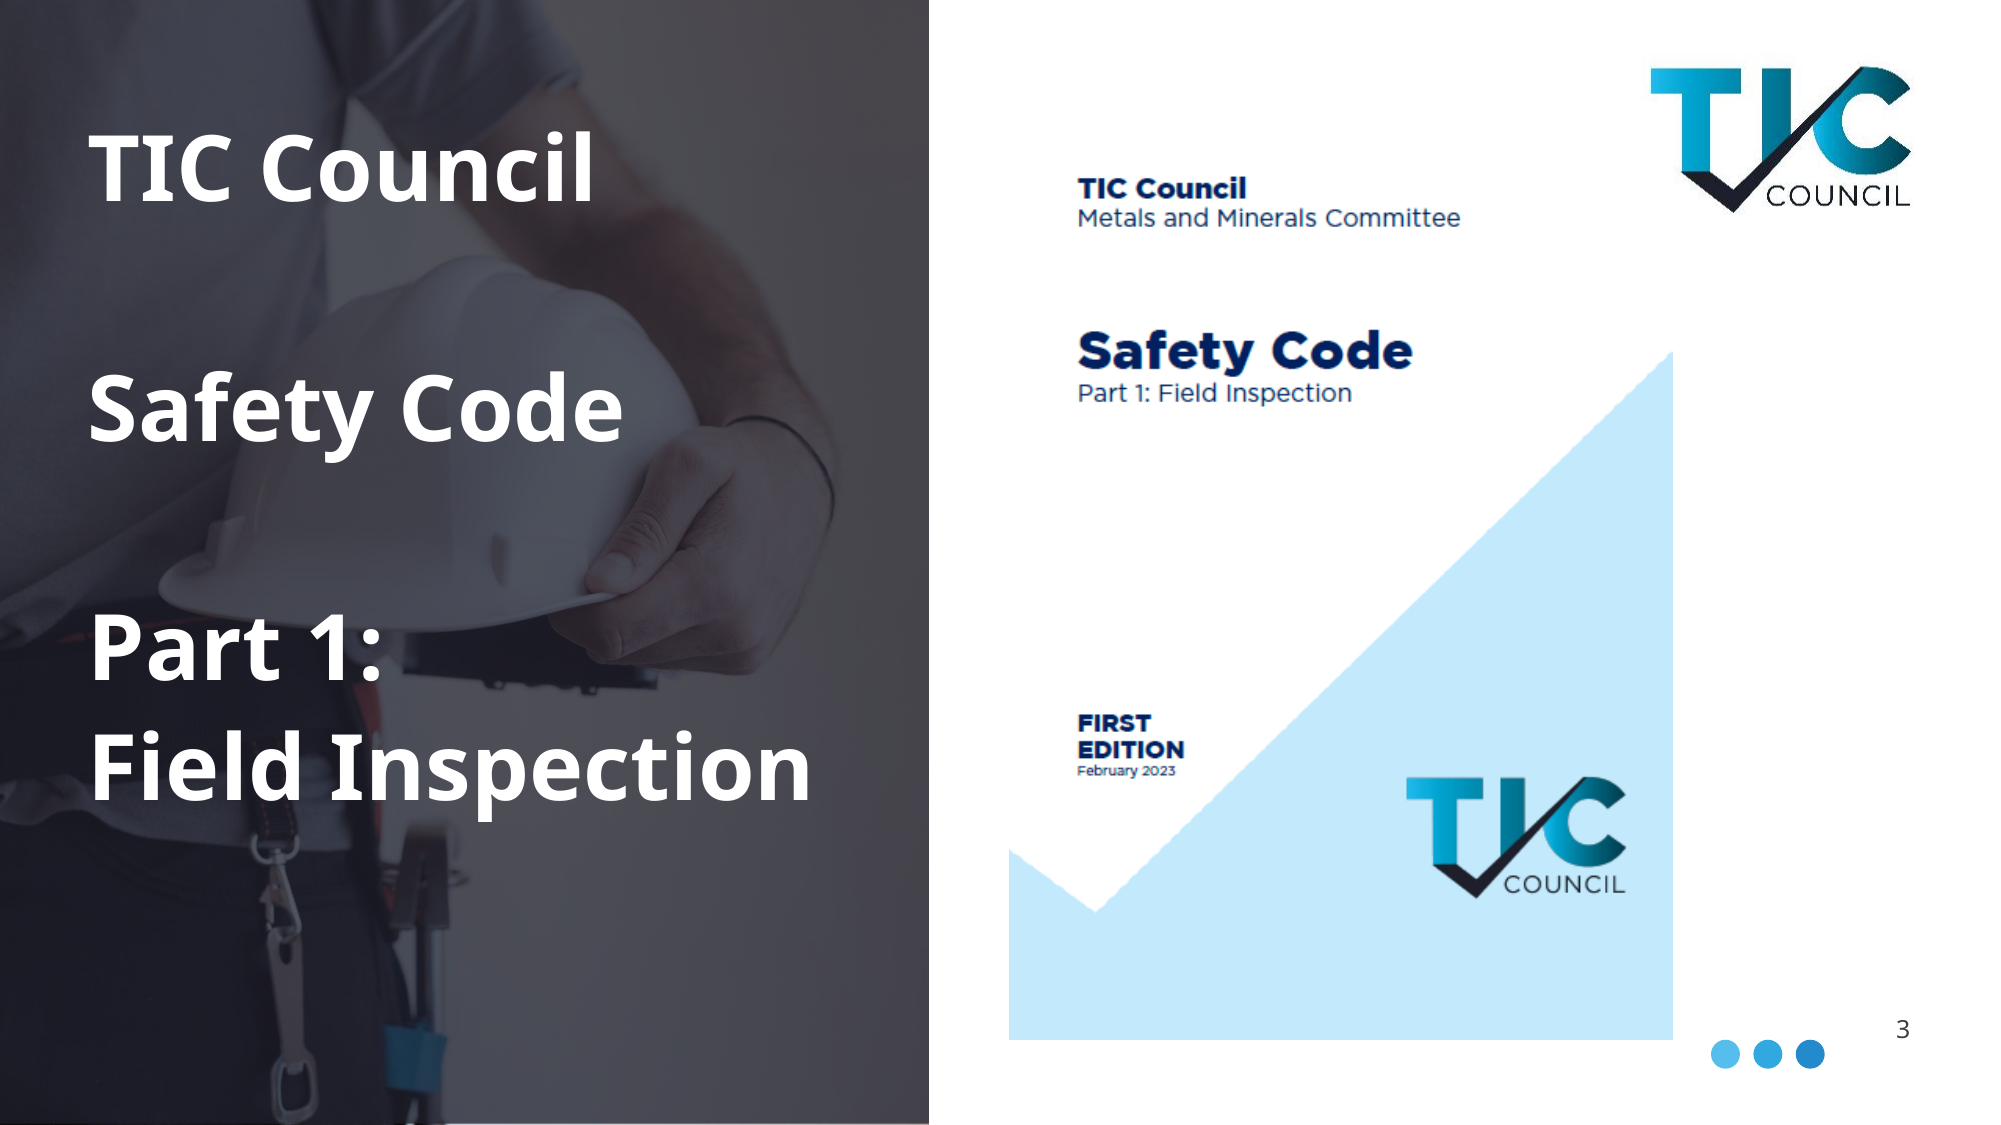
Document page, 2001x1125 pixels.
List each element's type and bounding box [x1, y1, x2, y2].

picture [1009, 21, 1971, 1040]
text_box [1710, 1039, 1825, 1069]
picture [0, 0, 929, 1125]
